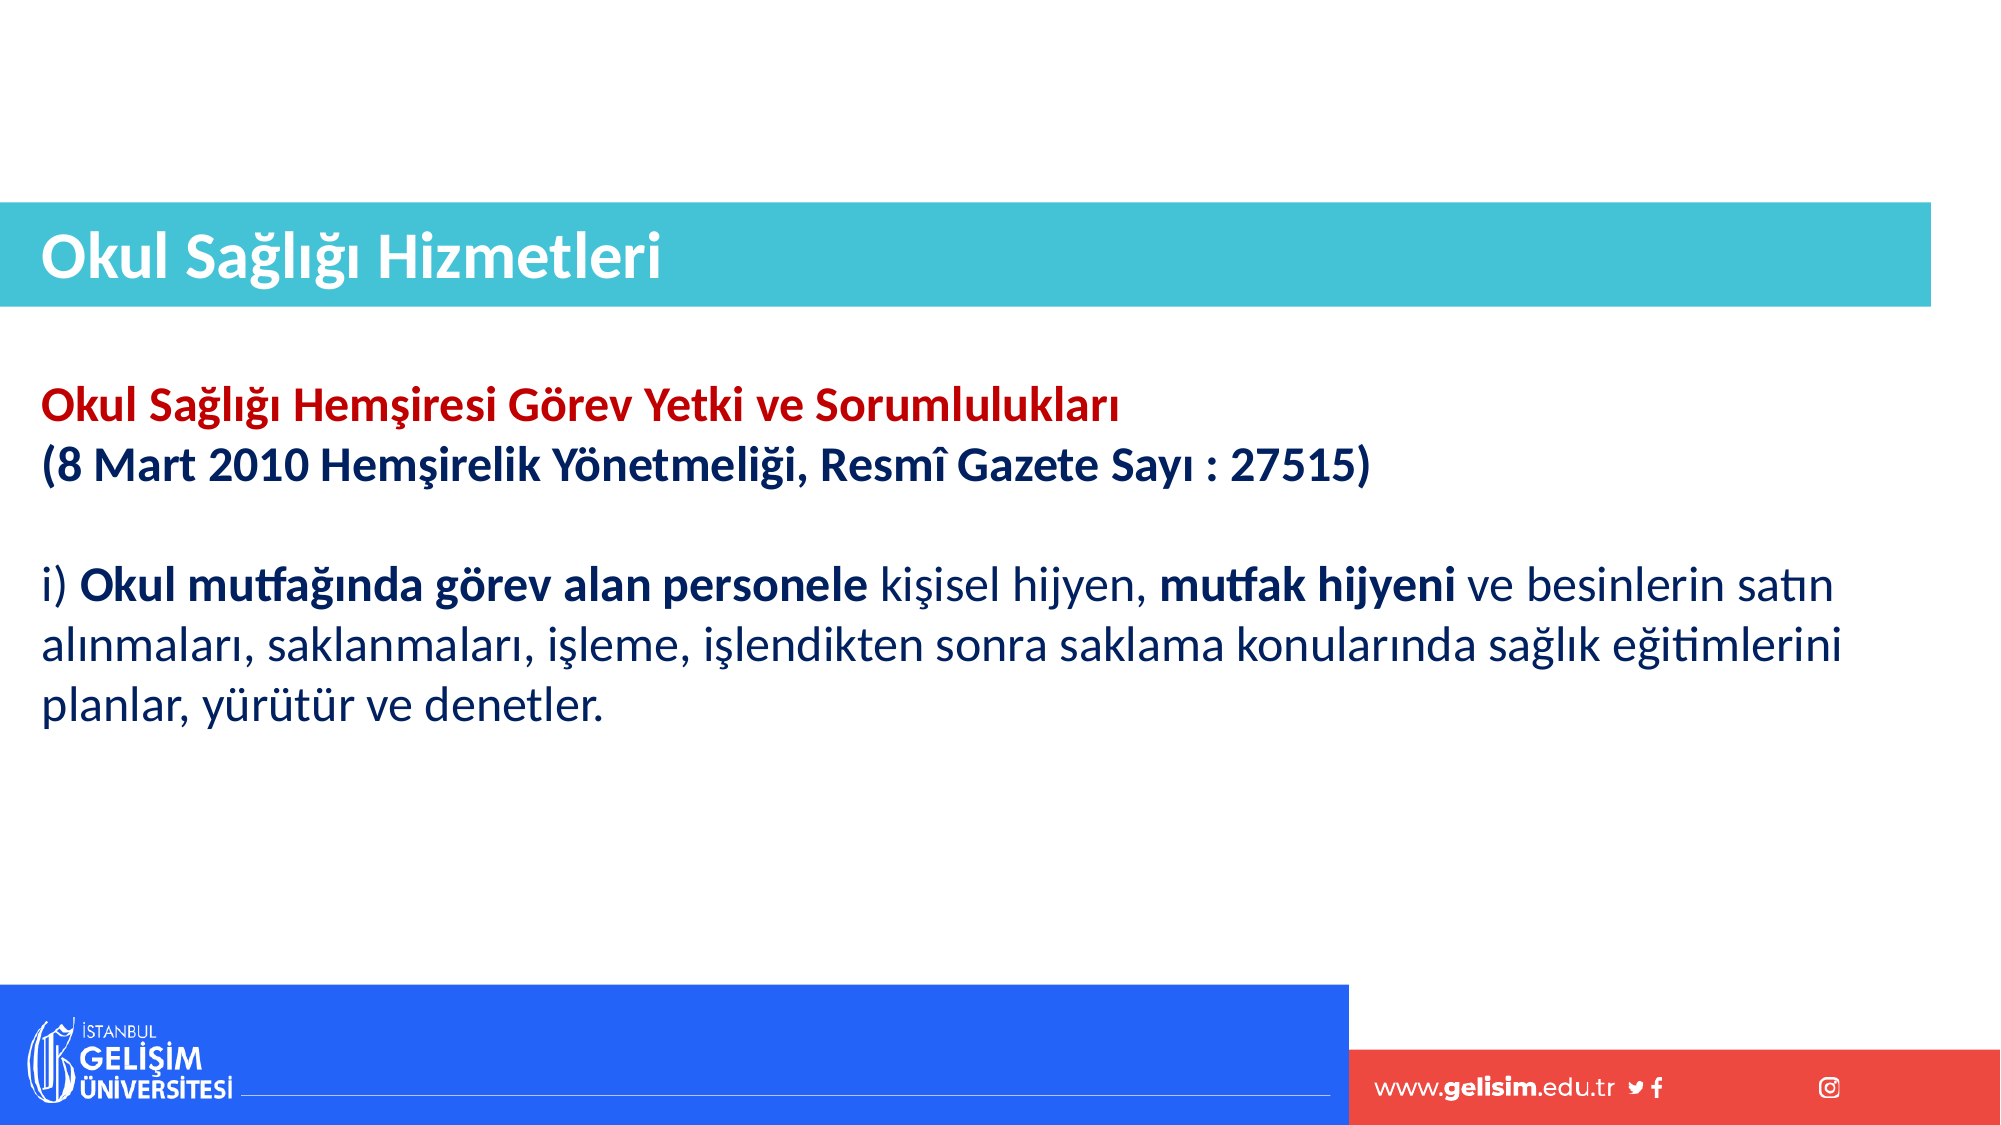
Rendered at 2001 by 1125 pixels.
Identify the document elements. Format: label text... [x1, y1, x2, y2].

text_box Okul Sağlığı Hizmetleri Okul Sağlığı Hemşiresi Görev Yetki ve Sorumlulukları (8 Mart 2010 Hemşirelik Yönetmeliği, Resmî Gazete Sayı : 27515) i) Okul mutfağında görev alan personele kişisel hijyen, mutfak hijyeni ve besinlerin satın alınmaları, saklanmaları, işleme, işlendikten sonra saklama konularında sağlık eğitimlerini planlar, yürütür ve denetler. [27, 204, 1950, 859]
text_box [0, 984, 2000, 1125]
